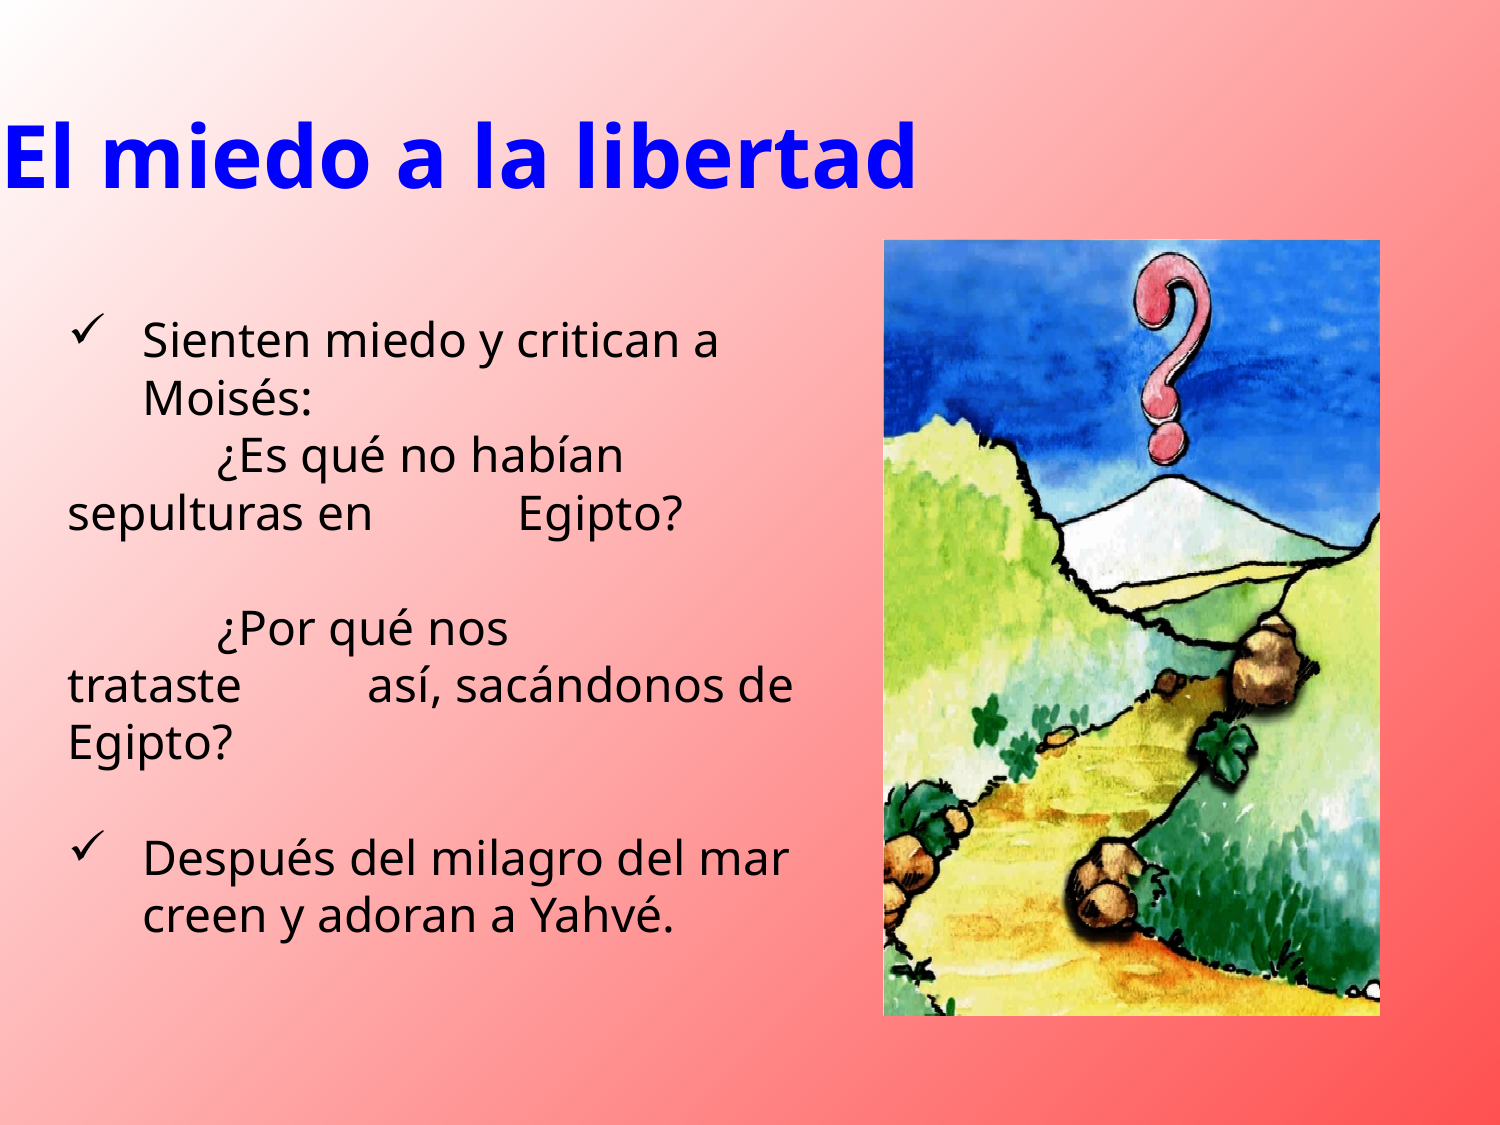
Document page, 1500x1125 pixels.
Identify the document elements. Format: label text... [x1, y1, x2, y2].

text_box El miedo a la libertad [41, 93, 880, 236]
picture [883, 239, 1380, 1016]
text_box Sienten miedo y critican a Moisés: ¿Es qué no habían sepulturas en Egipto? ¿Por qué nos trataste así, sacándonos de Egipto? Después del milagro del mar creen y adoran a Yahvé. [53, 302, 821, 1007]
